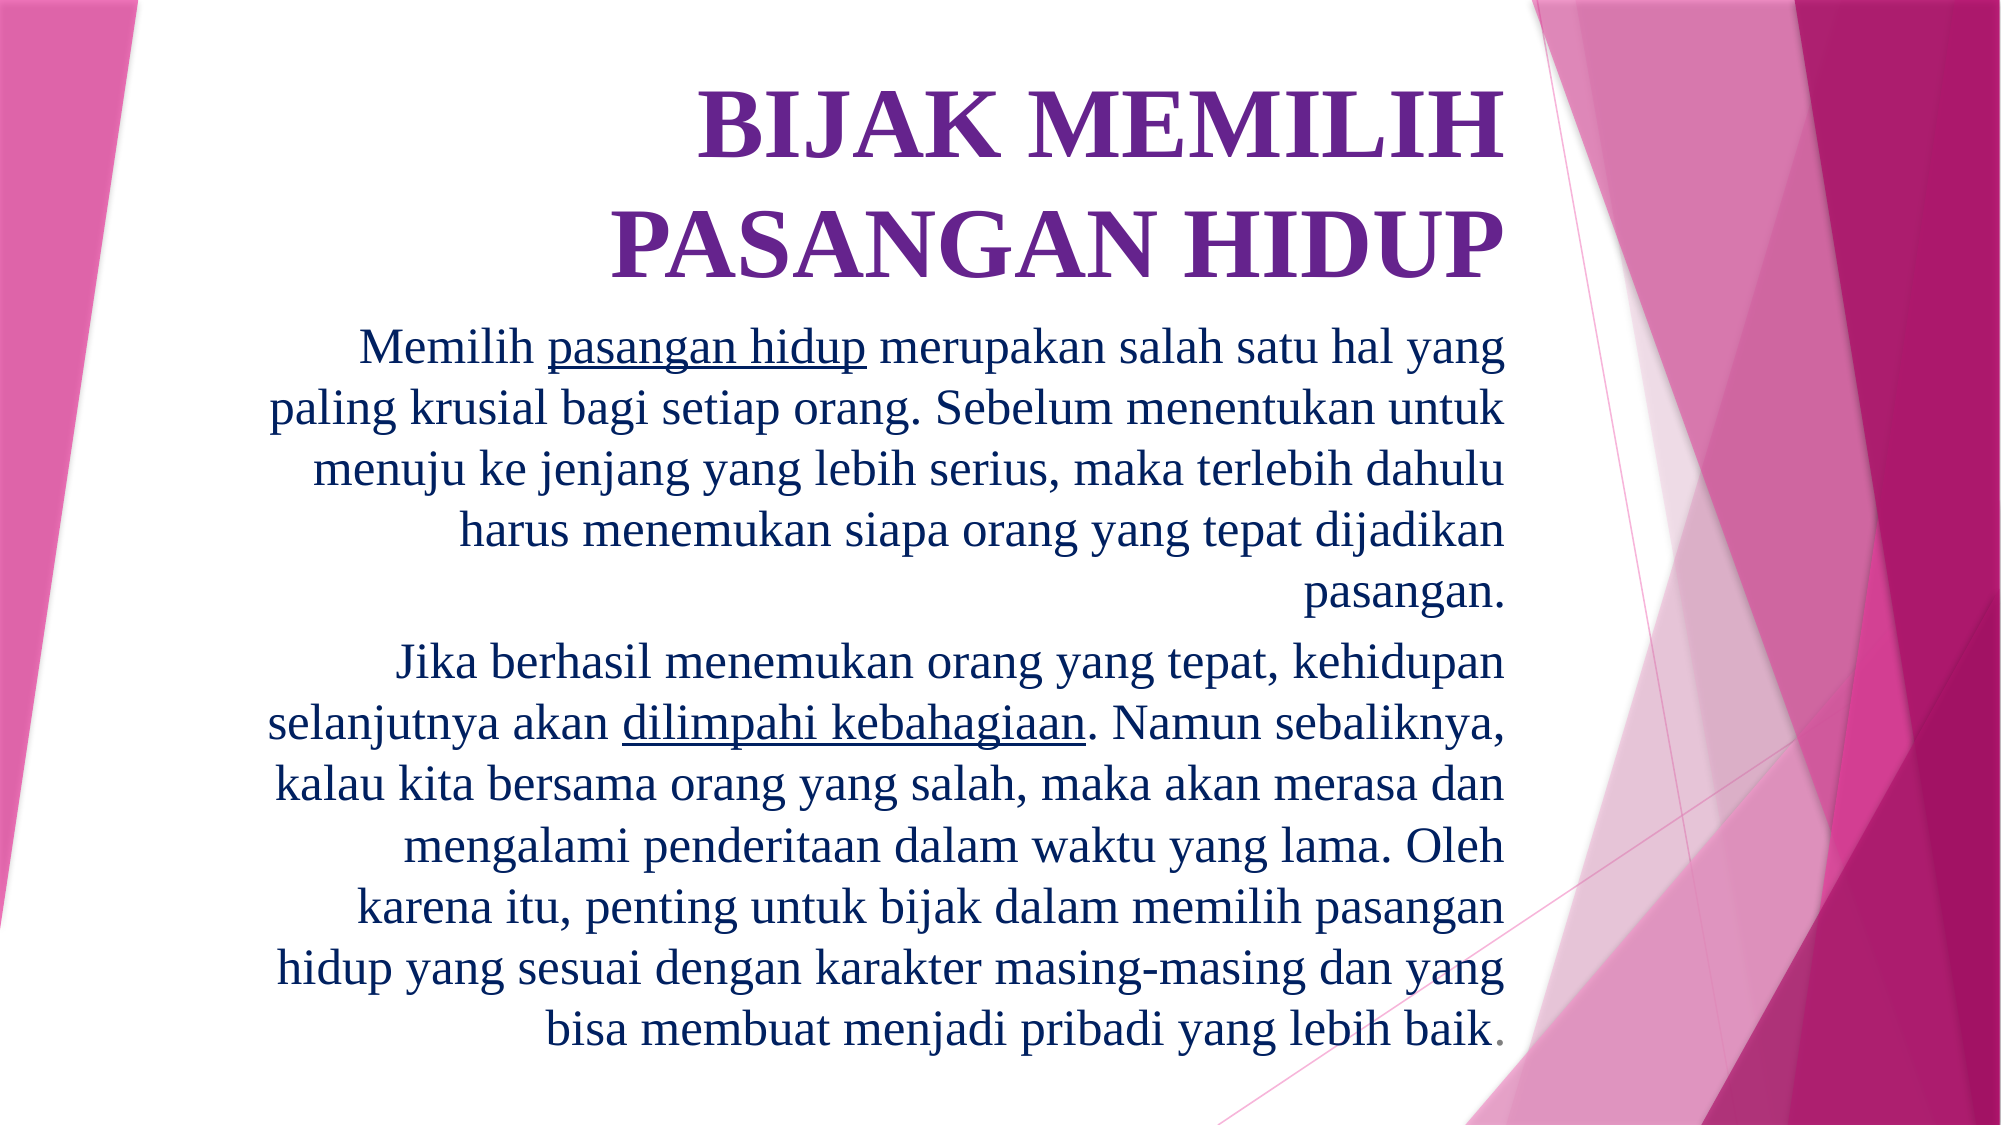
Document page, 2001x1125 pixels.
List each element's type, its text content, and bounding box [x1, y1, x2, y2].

title BIJAK MEMILIH PASANGAN HIDUP [247, 0, 1522, 304]
subtitle Memilih pasangan hidup merupakan salah satu hal yang paling krusial bagi setiap orang. Sebelum menentukan untuk menuju ke jenjang yang lebih serius, maka terlebih dahulu harus menemukan siapa orang yang tepat dijadikan pasangan. Jika berhasil menemukan orang yang tepat, kehidupan selanjutnya akan dilimpahi kebahagiaan. Namun sebaliknya, kalau kita bersama orang yang salah, maka akan merasa dan mengalami penderitaan dalam waktu yang lama. Oleh karena itu, penting untuk bijak dalam memilih pasangan hidup yang sesuai dengan karakter masing-masing dan yang bisa membuat menjadi pribadi yang lebih baik. [247, 304, 1522, 1125]
